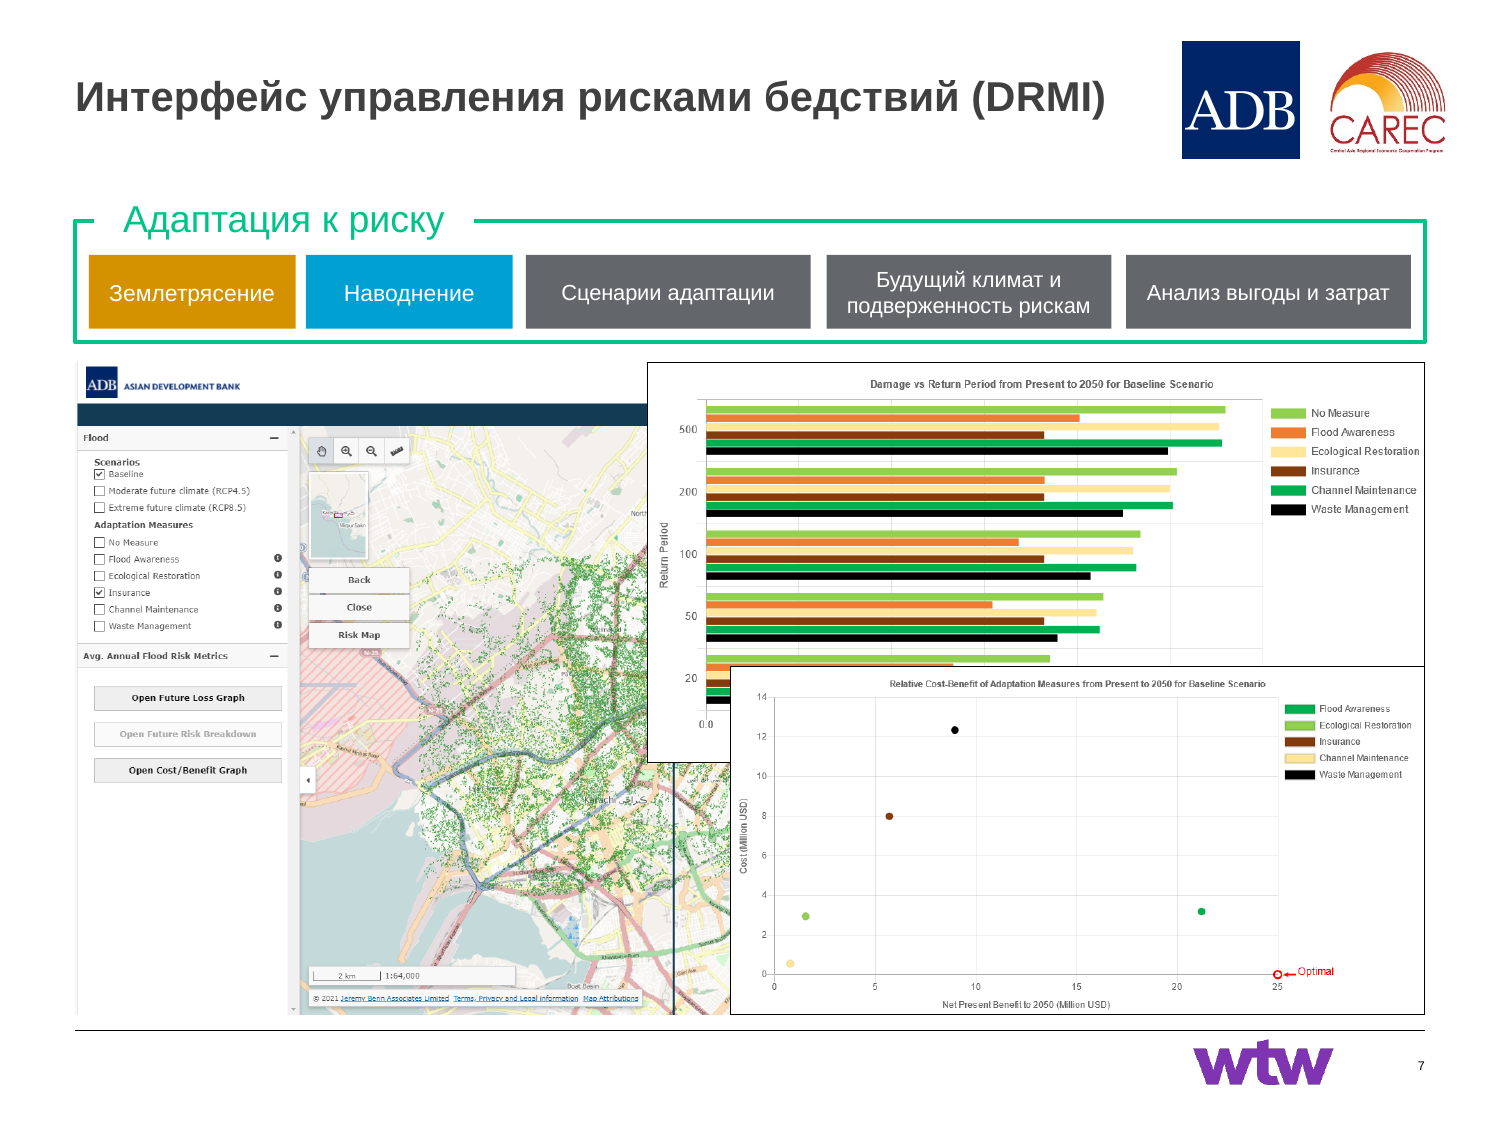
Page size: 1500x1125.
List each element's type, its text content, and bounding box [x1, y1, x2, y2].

title Интерфейс управления рисками бедствий (DRMI) [75, 69, 1425, 120]
picture [1182, 41, 1300, 69]
text_box [73, 219, 1427, 344]
text_box Наводнение [305, 254, 513, 329]
slide_number 7 [1362, 1057, 1425, 1073]
text_box Анализ выгоды и затрат [1126, 254, 1411, 329]
text_box Будущий климат и подверженность рискам [826, 254, 1112, 329]
text_box Сценарии адаптации [525, 254, 811, 329]
picture [1182, 120, 1300, 159]
picture [74, 361, 1426, 1016]
picture [1328, 40, 1447, 159]
text_box Землетрясение [87, 253, 298, 331]
text_box Адаптация к риску [92, 191, 476, 244]
picture [1184, 1030, 1342, 1094]
